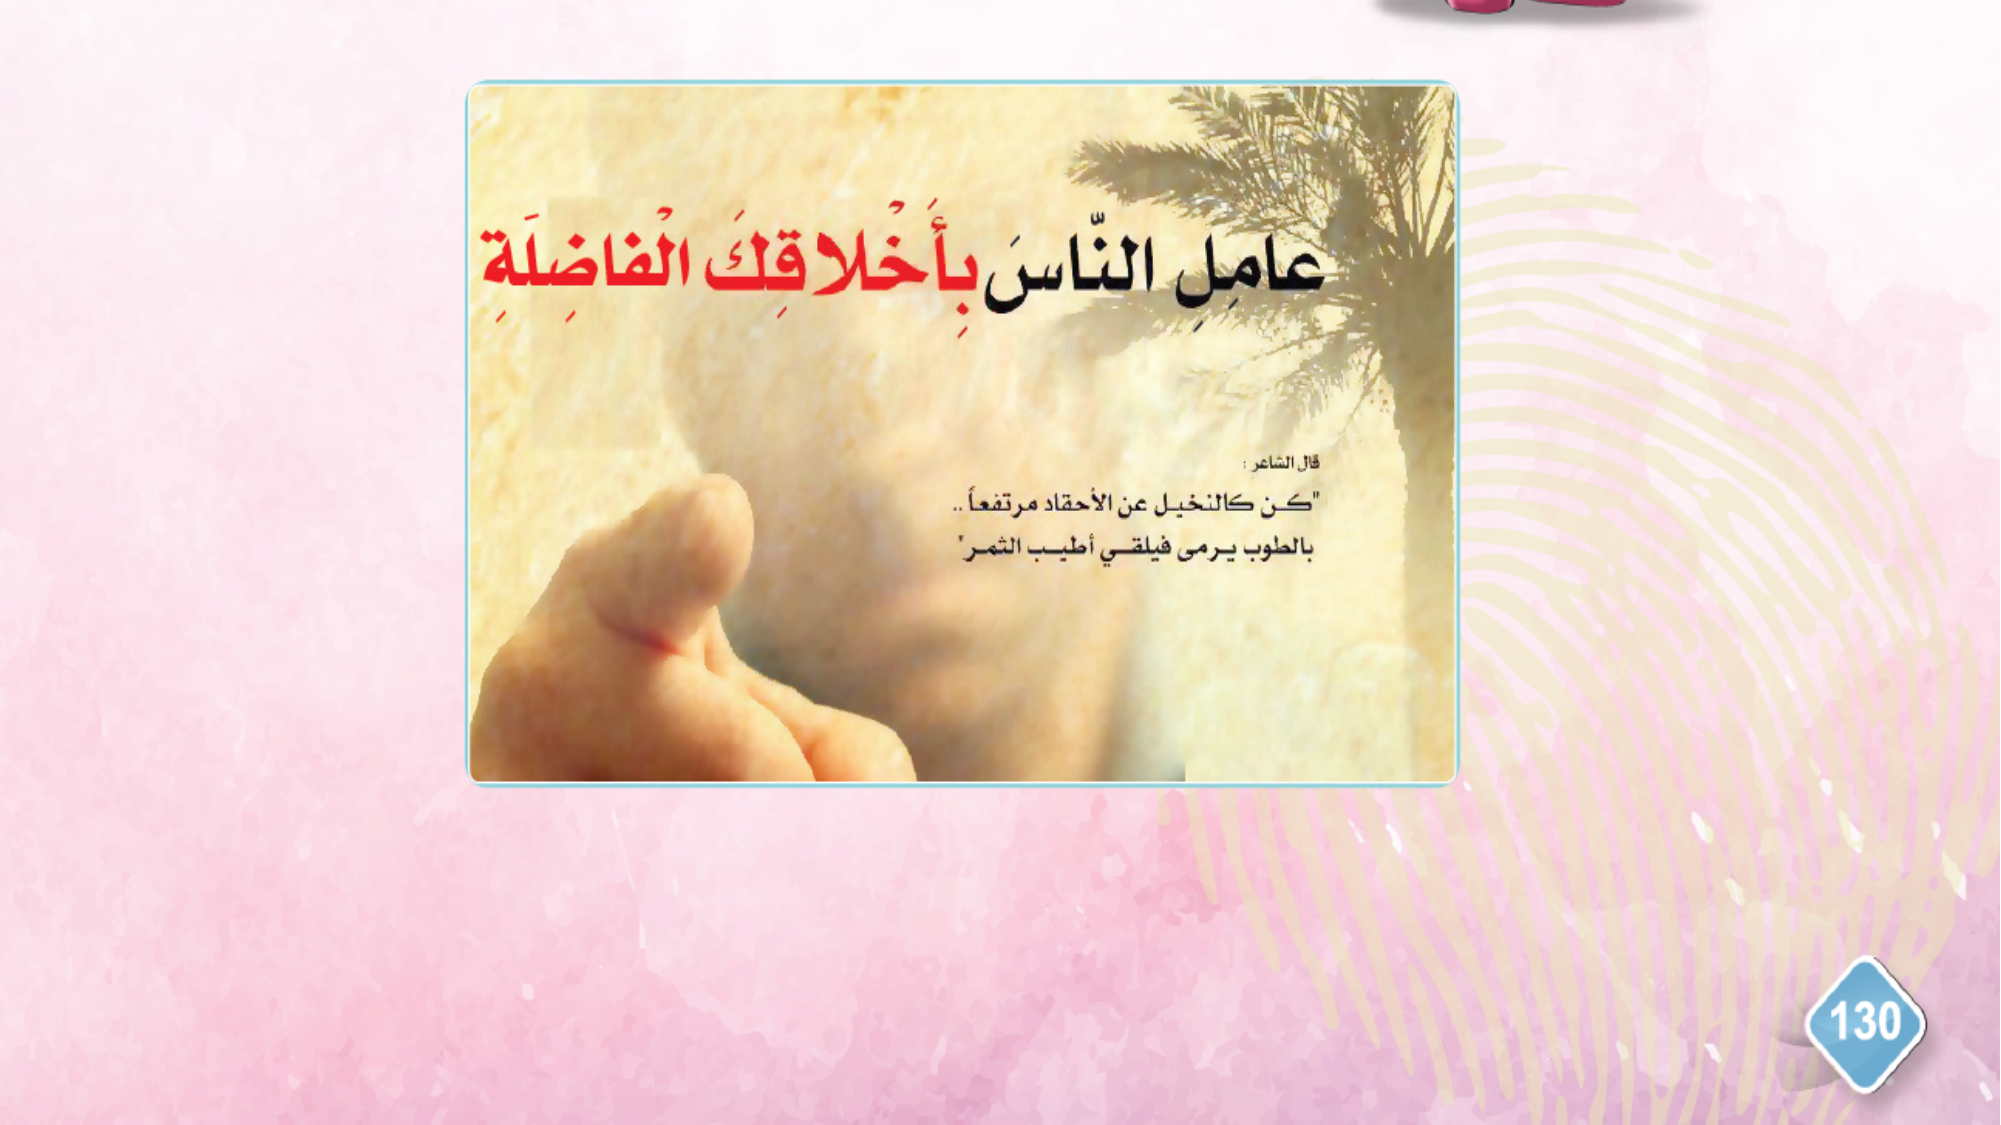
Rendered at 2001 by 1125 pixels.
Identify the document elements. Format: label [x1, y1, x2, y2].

list [0, 0, 2000, 1125]
